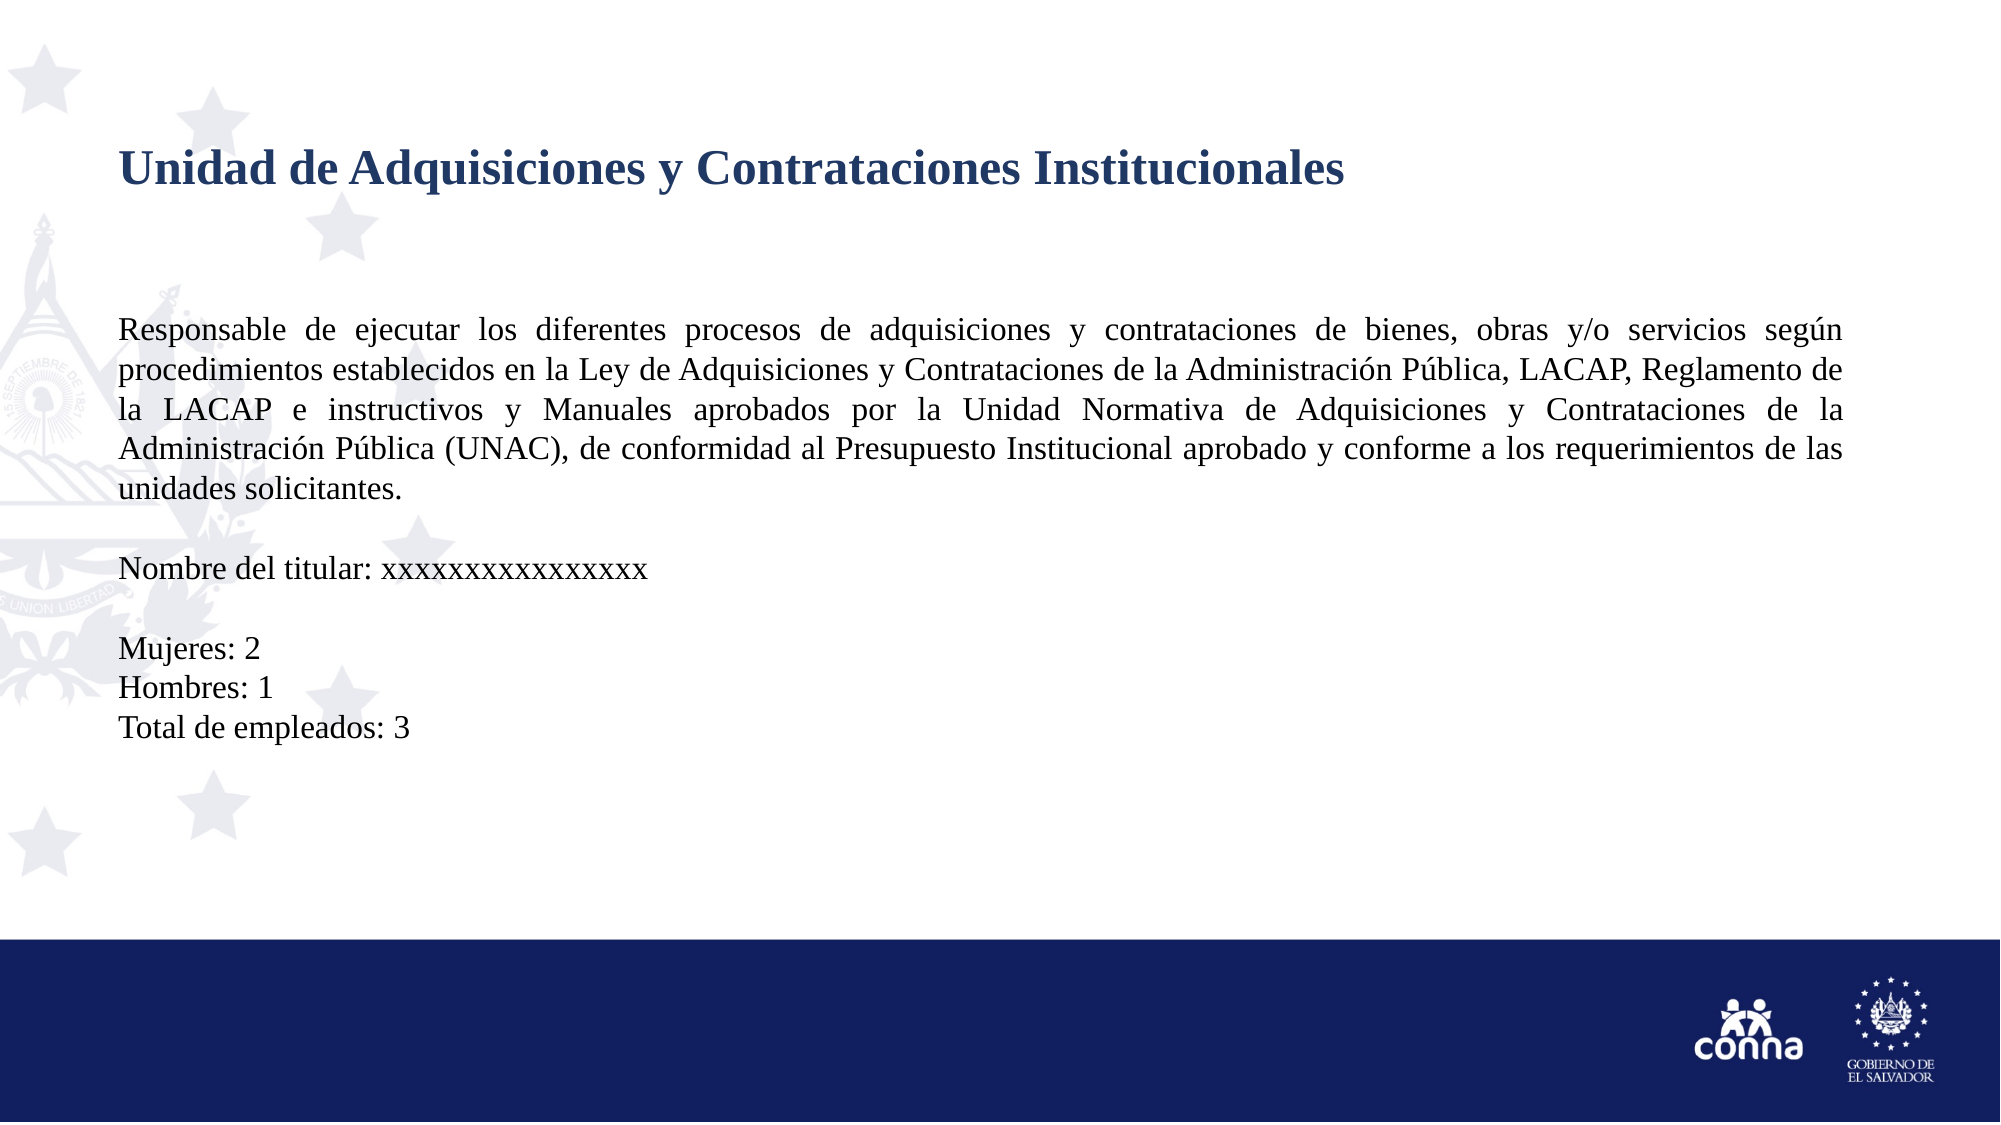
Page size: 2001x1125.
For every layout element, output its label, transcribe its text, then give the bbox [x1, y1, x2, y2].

list Responsable de ejecutar los diferentes procesos de adquisiciones y contrataciones de bienes, obras y/o servicios según procedimientos establecidos en la Ley de Adquisiciones y Contrataciones de la Administración Pública, LACAP, Reglamento de la LACAP e instructivos y Manuales aprobados por la Unidad Normativa de Adquisiciones y Contrataciones de la Administración Pública (UNAC), de conformidad al Presupuesto Institucional aprobado y conforme a los requerimientos de las unidades solicitantes. Nombre del titular: xxxxxxxxxxxxxxxx Mujeres: 2 Hombres: 1 Total de empleados: 3 [103, 299, 1862, 1014]
title Unidad de Adquisiciones y Contrataciones Institucionales [103, 59, 1862, 278]
picture [0, 0, 2000, 1122]
